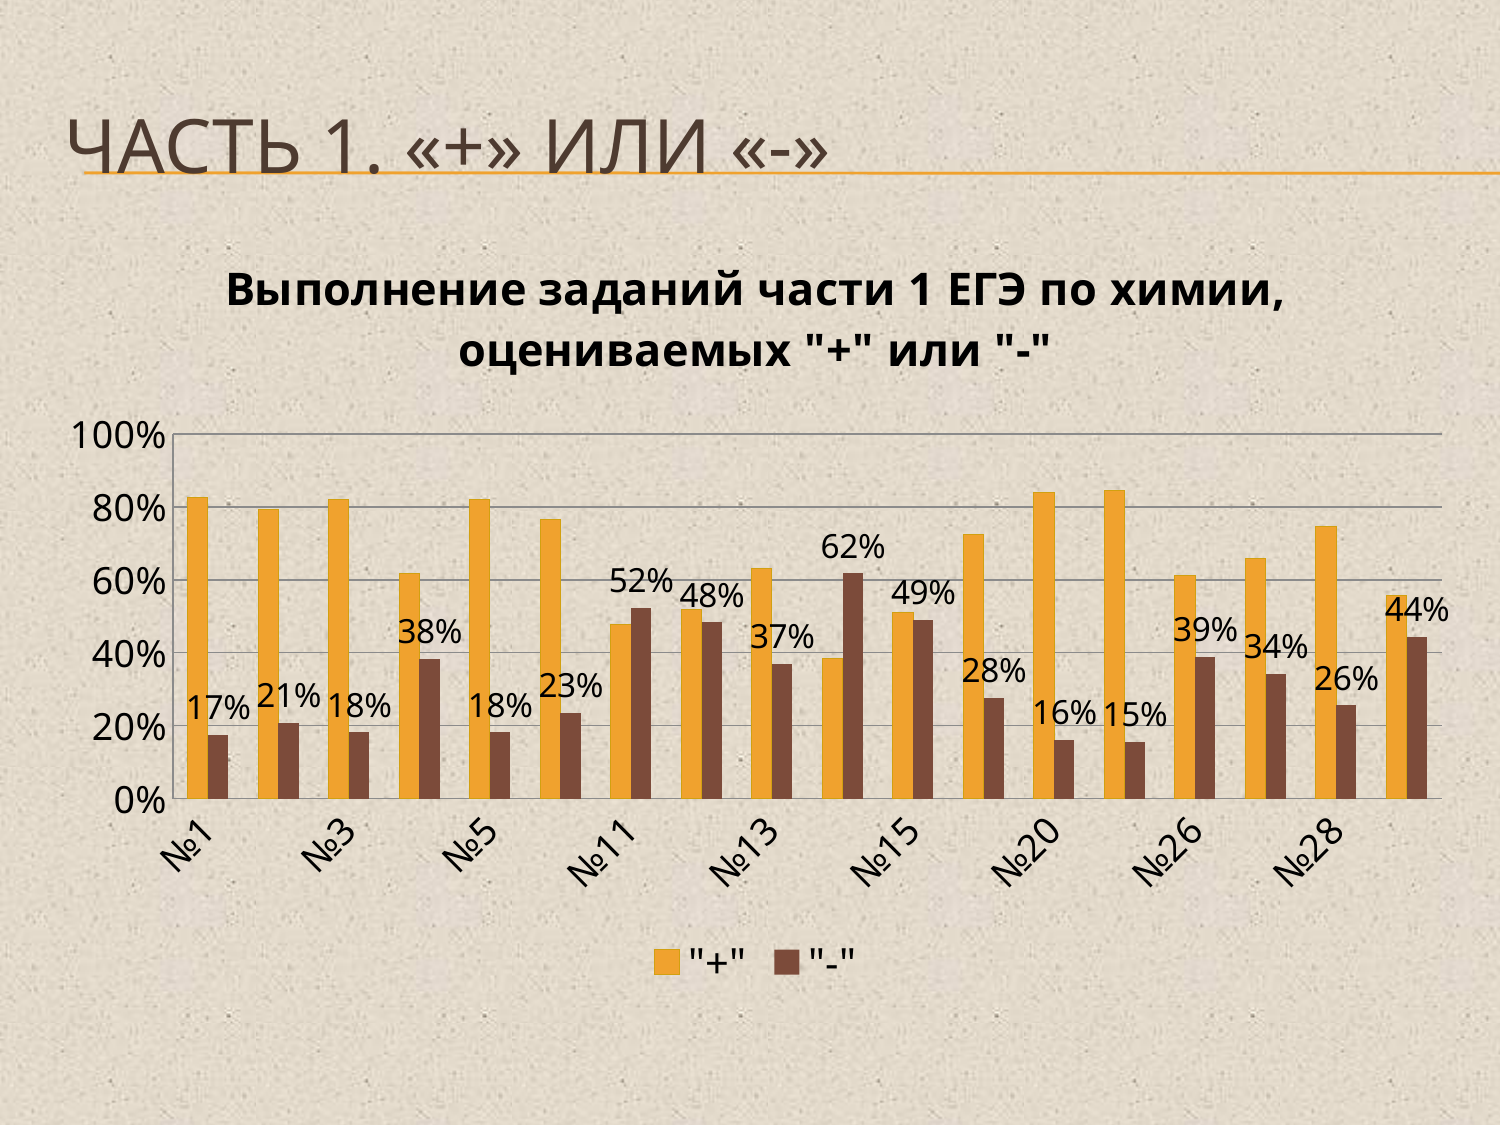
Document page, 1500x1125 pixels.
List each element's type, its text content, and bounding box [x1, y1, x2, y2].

chart [40, 219, 1471, 1000]
title Часть 1. «+» или «-» [50, 75, 1475, 213]
picture [0, 0, 1500, 1125]
